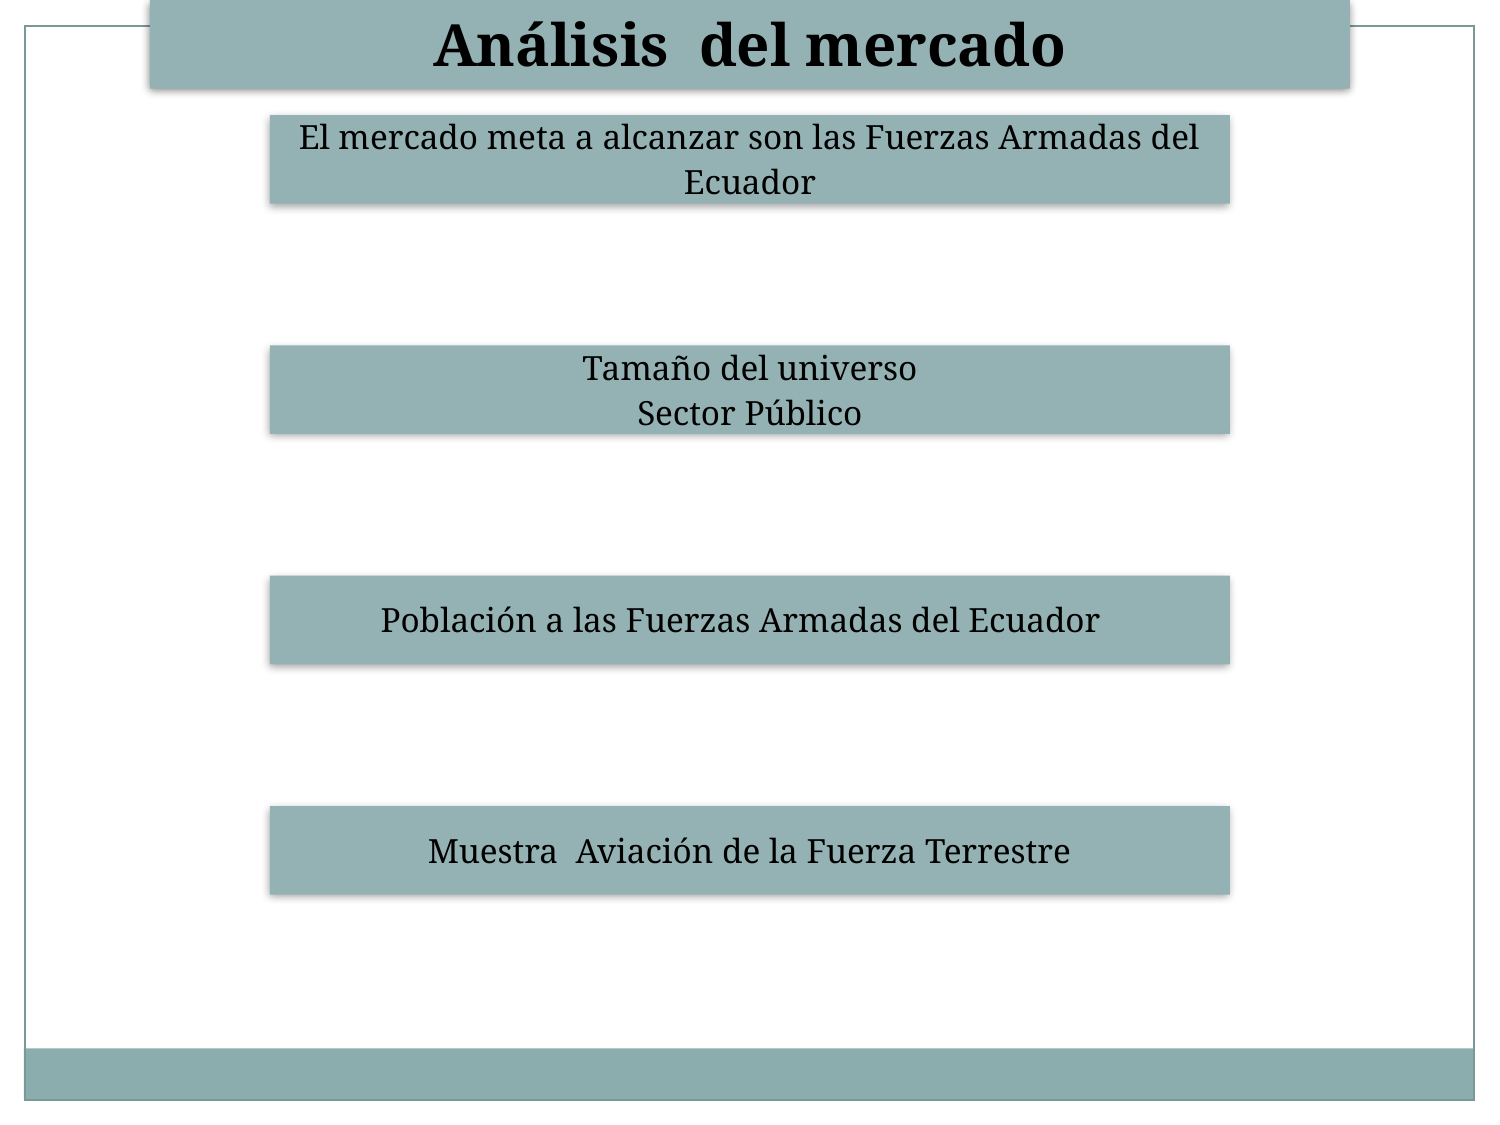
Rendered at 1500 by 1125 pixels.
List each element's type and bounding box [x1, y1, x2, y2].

text_box [0, 0, 1500, 1125]
